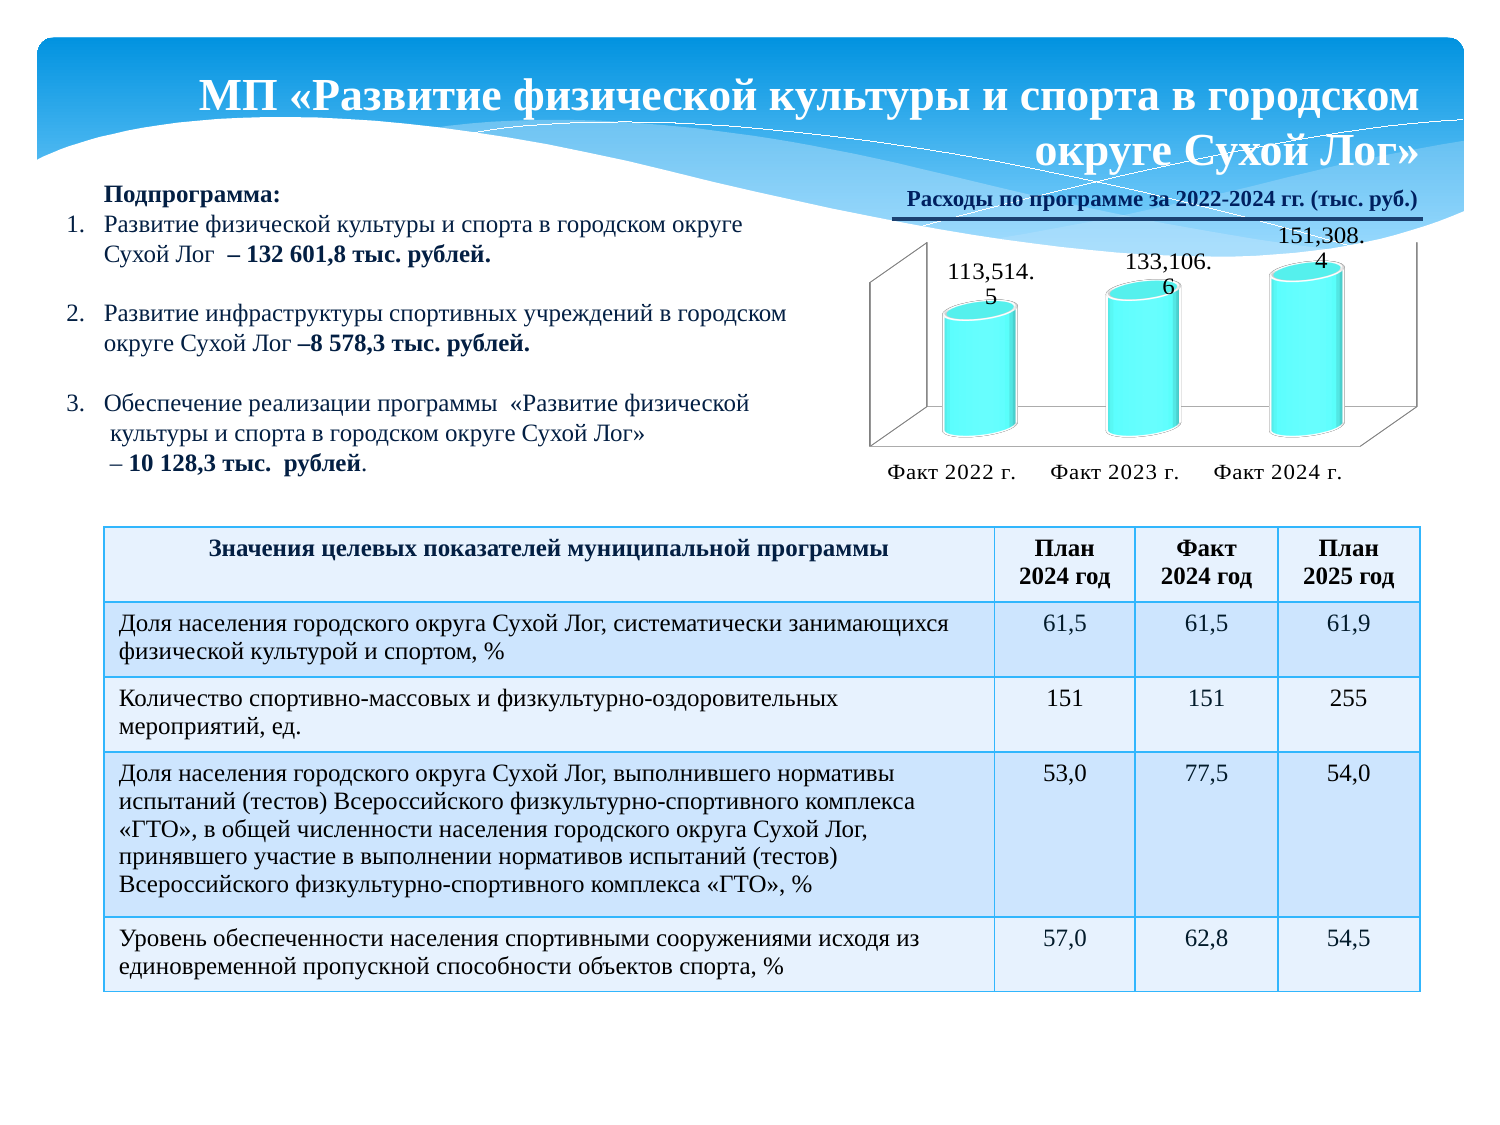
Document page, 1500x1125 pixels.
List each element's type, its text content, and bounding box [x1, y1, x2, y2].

text_box Расходы по программе за 2022-2024 гг. (тыс. руб.) [857, 176, 1439, 219]
table_cell 255 [1279, 678, 1419, 751]
table_cell 62,8 [1136, 918, 1277, 991]
table_cell 57,0 [995, 918, 1134, 991]
table_cell Доля населения городского округа Сухой Лог, систематически занимающихся физической культурой и спортом, % [105, 603, 994, 676]
table_cell 151 [995, 678, 1134, 751]
table_cell Уровень обеспеченности населения спортивными сооружениями исходя из единовременной пропускной способности объектов спорта, % [105, 918, 994, 991]
table_cell 54,5 [1279, 918, 1419, 991]
table_header План 2024 год [995, 530, 1134, 601]
table_cell 53,0 [995, 753, 1134, 916]
table_header Значения целевых показателей муниципальной программы [105, 528, 994, 601]
text_box МП «Развитие физической культуры и спорта в городском округе Сухой Лог» [49, 41, 1437, 198]
table_header План 2025 год [1279, 530, 1419, 601]
text_box Подпрограмма: Развитие физической культуры и спорта в городском округе Сухой Лог – 132 601,8 тыс. рублей. Развитие инфраструктуры спортивных учреждений в городском округе Сухой Лог –8 578,3 тыс. рублей. Обеспечение реализации программы «Развитие физической культуры и спорта в городском округе Сухой Лог» – 10 128,3 тыс. рублей. [51, 160, 857, 484]
table_cell 54,0 [1279, 753, 1419, 916]
table_cell 77,5 [1136, 753, 1277, 916]
table_cell 61,9 [1279, 603, 1419, 676]
table_header Факт 2024 год [1136, 530, 1277, 601]
table_cell Доля населения городского округа Сухой Лог, выполнившего нормативы испытаний (тестов) Всероссийского физкультурно-спортивного комплекса «ГТО», в общей численности населения городского округа Сухой Лог, принявшего участие в выполнении нормативов испытаний (тестов) Всероссийского физкультурно-спортивного комплекса «ГТО», % [105, 753, 994, 916]
table_cell 61,5 [995, 603, 1134, 676]
table_cell 61,5 [1136, 603, 1277, 676]
chart [869, 222, 1439, 521]
table_cell 151 [1136, 678, 1277, 751]
table_cell Количество спортивно-массовых и физкультурно-оздоровительных мероприятий, ед. [105, 678, 994, 751]
